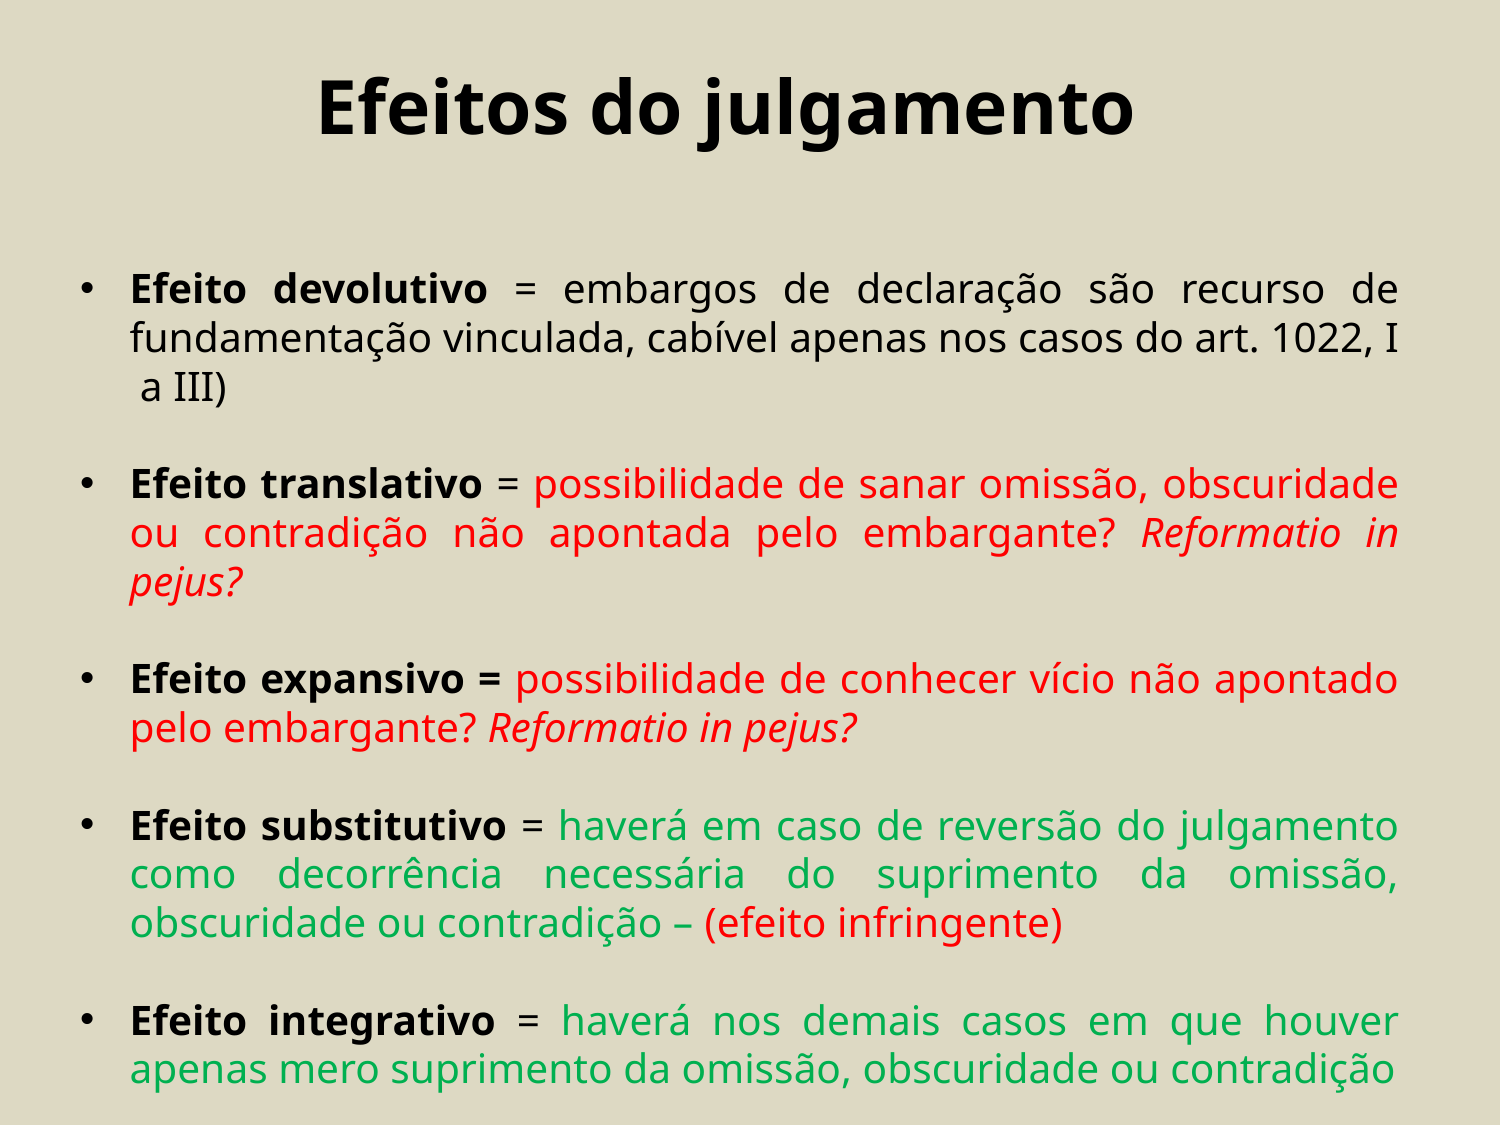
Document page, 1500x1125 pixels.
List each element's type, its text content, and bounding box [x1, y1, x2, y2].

title Efeitos do julgamento [64, 2, 1388, 206]
list Efeito devolutivo = embargos de declaração são recurso de fundamentação vinculada, cabível apenas nos casos do art. 1022, I a III) Efeito translativo = possibilidade de sanar omissão, obscuridade ou contradição não apontada pelo embargante? Reformatio in pejus? Efeito expansivo = possibilidade de conhecer vício não apontado pelo embargante? Reformatio in pejus? Efeito substitutivo = haverá em caso de reversão do julgamento como decorrência necessária do suprimento da omissão, obscuridade ou contradição – (efeito infringente) Efeito integrativo = haverá nos demais casos em que houver apenas mero suprimento da omissão, obscuridade ou contradição [64, 255, 1415, 1125]
